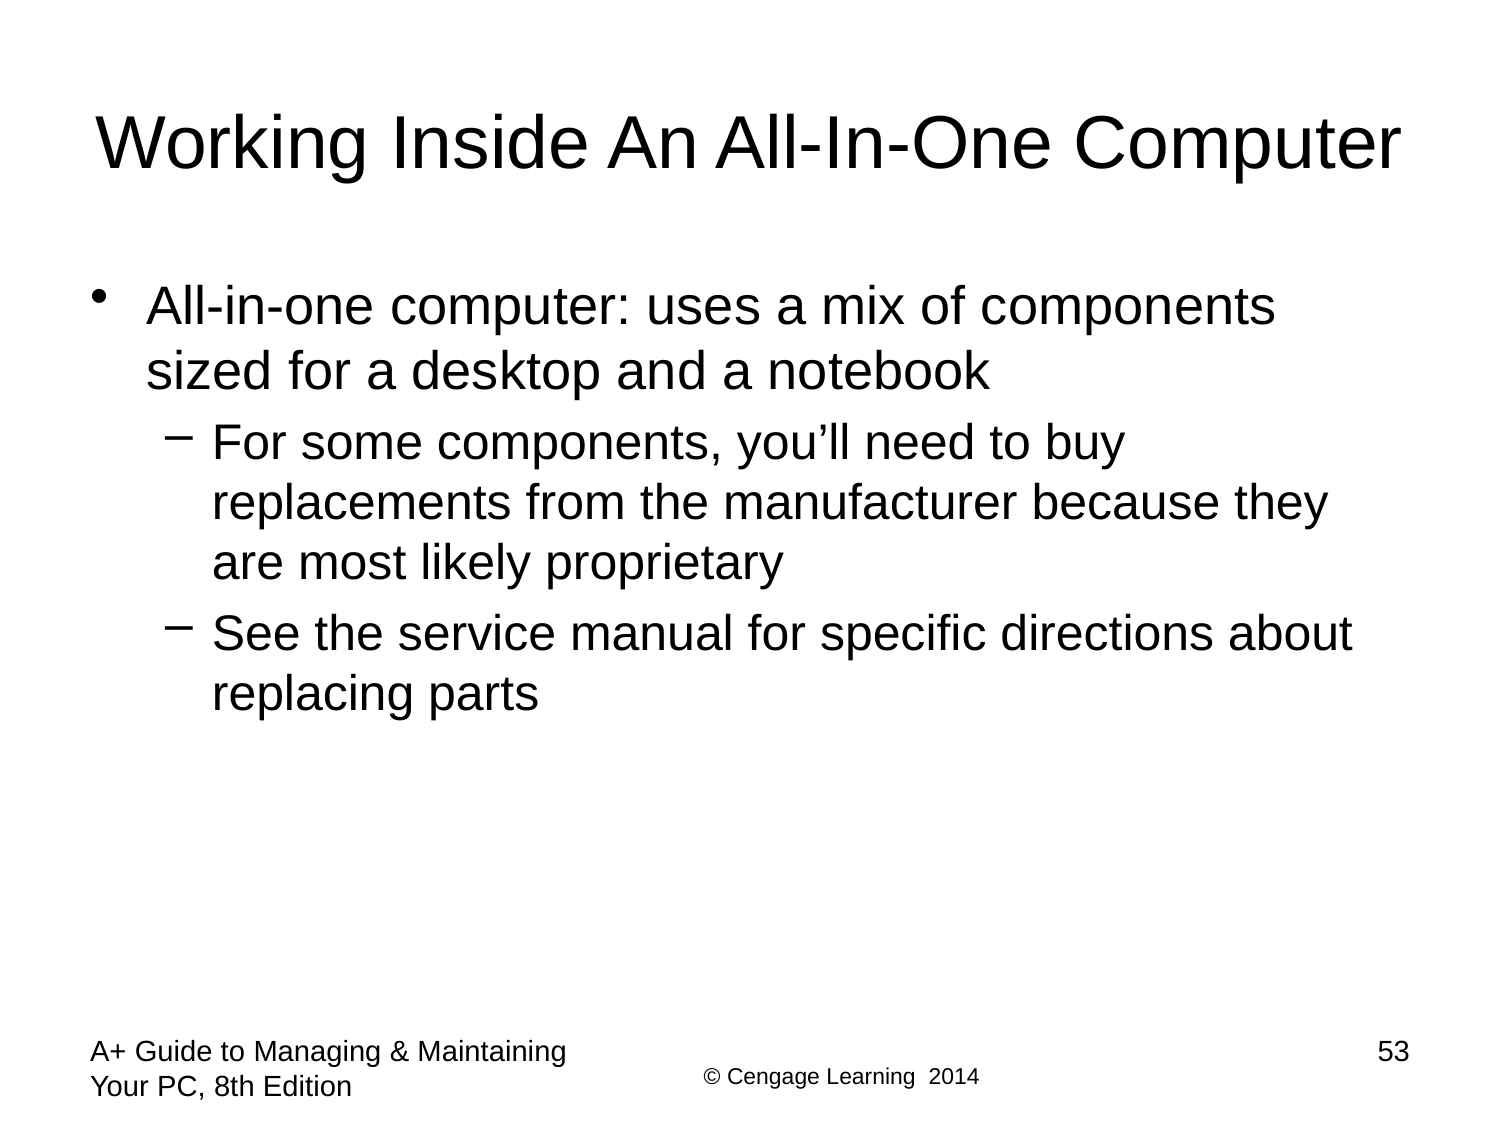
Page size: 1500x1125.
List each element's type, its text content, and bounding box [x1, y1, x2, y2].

slide_number 53 [1074, 1024, 1426, 1103]
footer A+ Guide to Managing & Maintaining Your PC, 8th Edition [74, 1024, 638, 1103]
title Working Inside An All-In-One Computer [75, 45, 1425, 233]
list All-in-one computer: uses a mix of components sized for a desktop and a notebook For some components, you’ll need to buy replacements from the manufacturer because they are most likely proprietary See the service manual for specific directions about replacing parts [75, 262, 1425, 1005]
